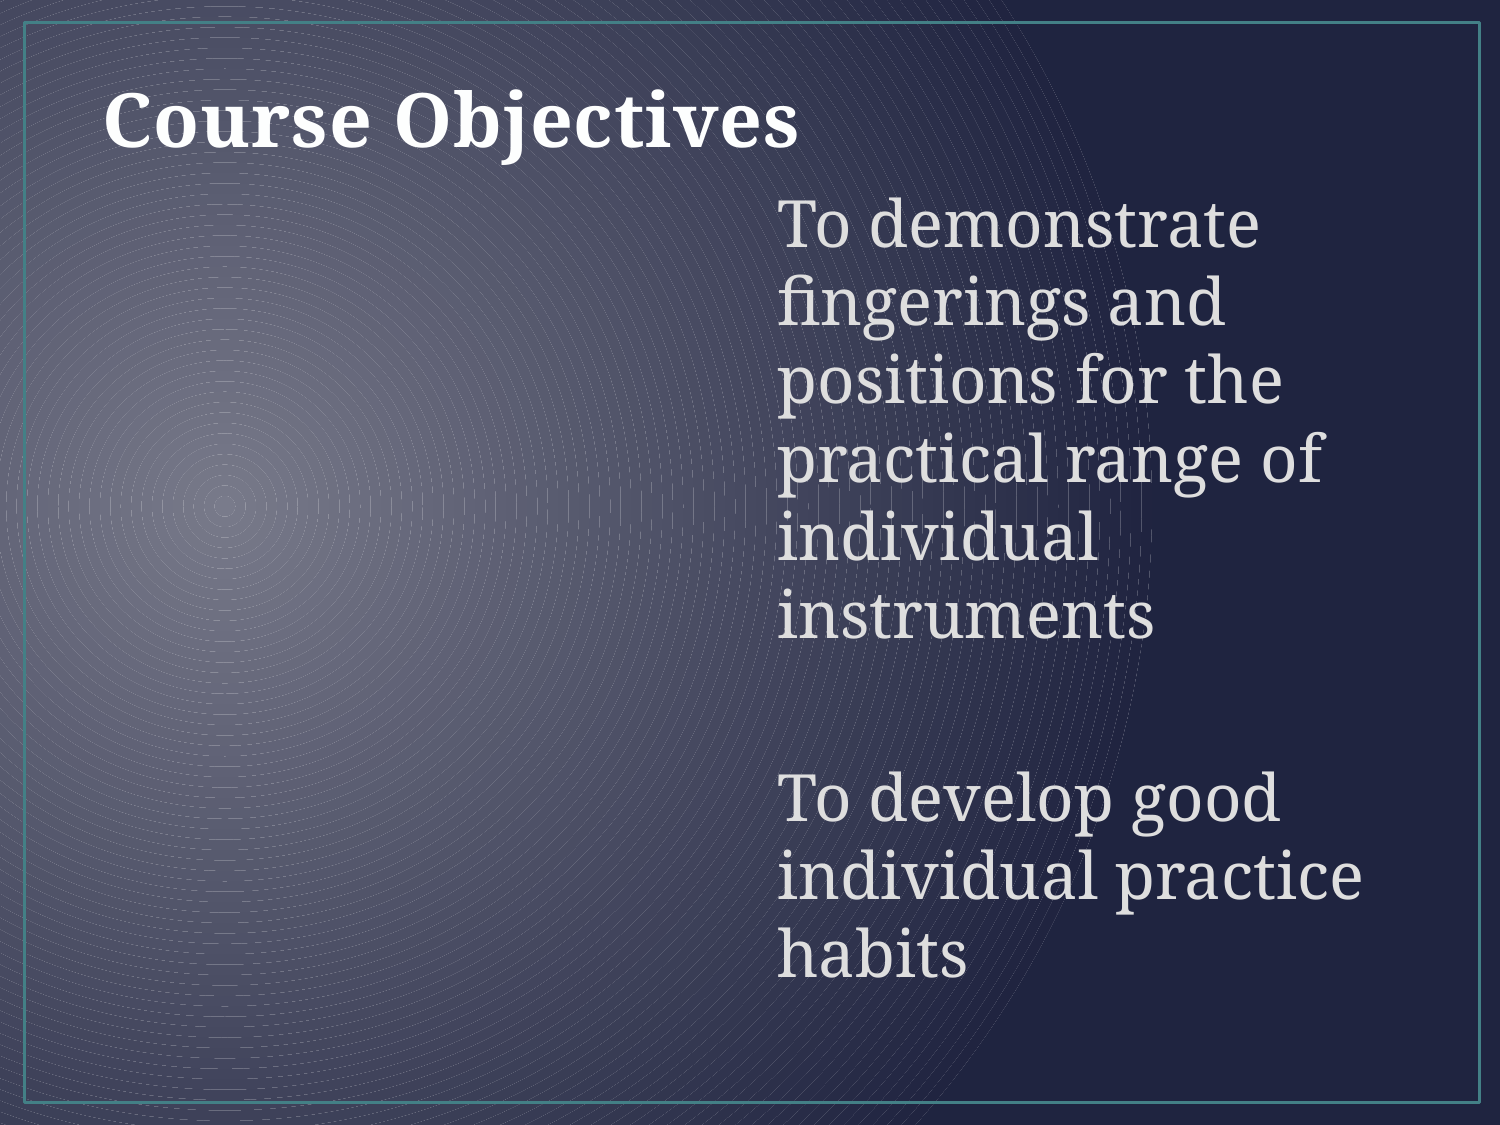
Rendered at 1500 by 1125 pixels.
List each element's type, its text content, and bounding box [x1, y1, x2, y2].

list To demonstrate fingerings and positions for the practical range of individual instruments To develop good individual practice habits [762, 174, 1425, 1005]
title Course Objectives [87, 50, 1438, 171]
